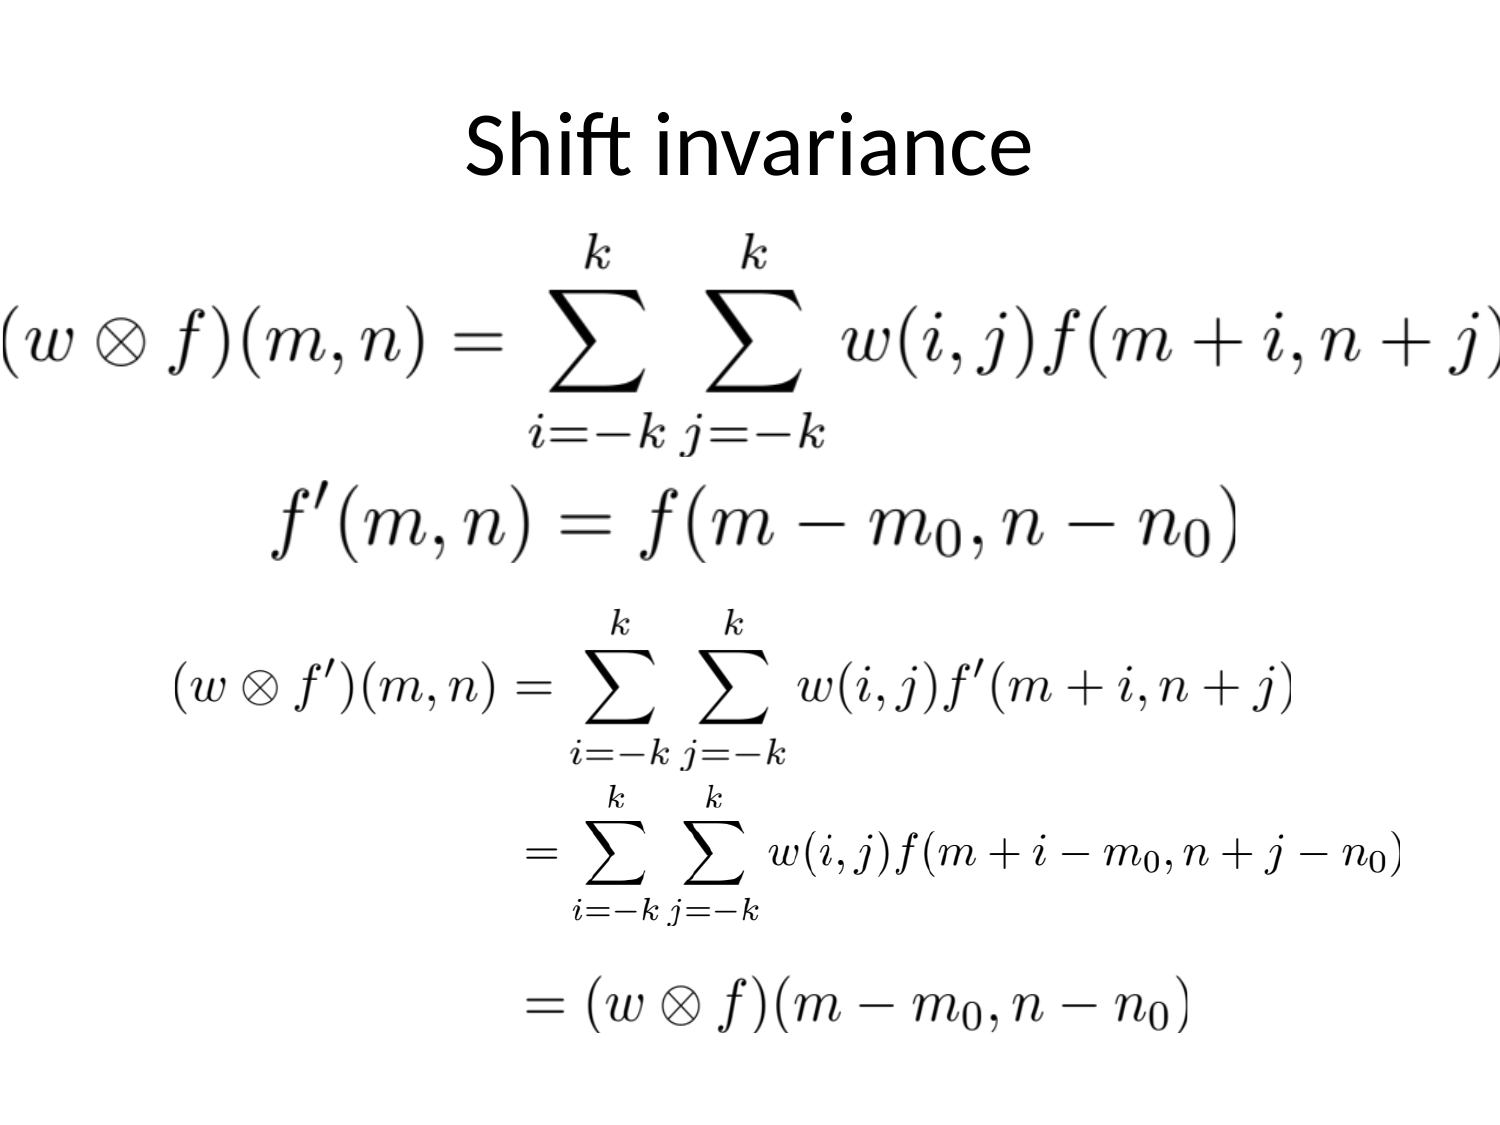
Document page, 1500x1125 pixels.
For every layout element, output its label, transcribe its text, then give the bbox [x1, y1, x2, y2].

picture [524, 974, 1188, 1034]
picture [174, 607, 1292, 771]
picture [270, 480, 1236, 563]
title Shift invariance [75, 45, 1425, 230]
picture [524, 784, 1401, 926]
picture [2, 232, 1500, 457]
